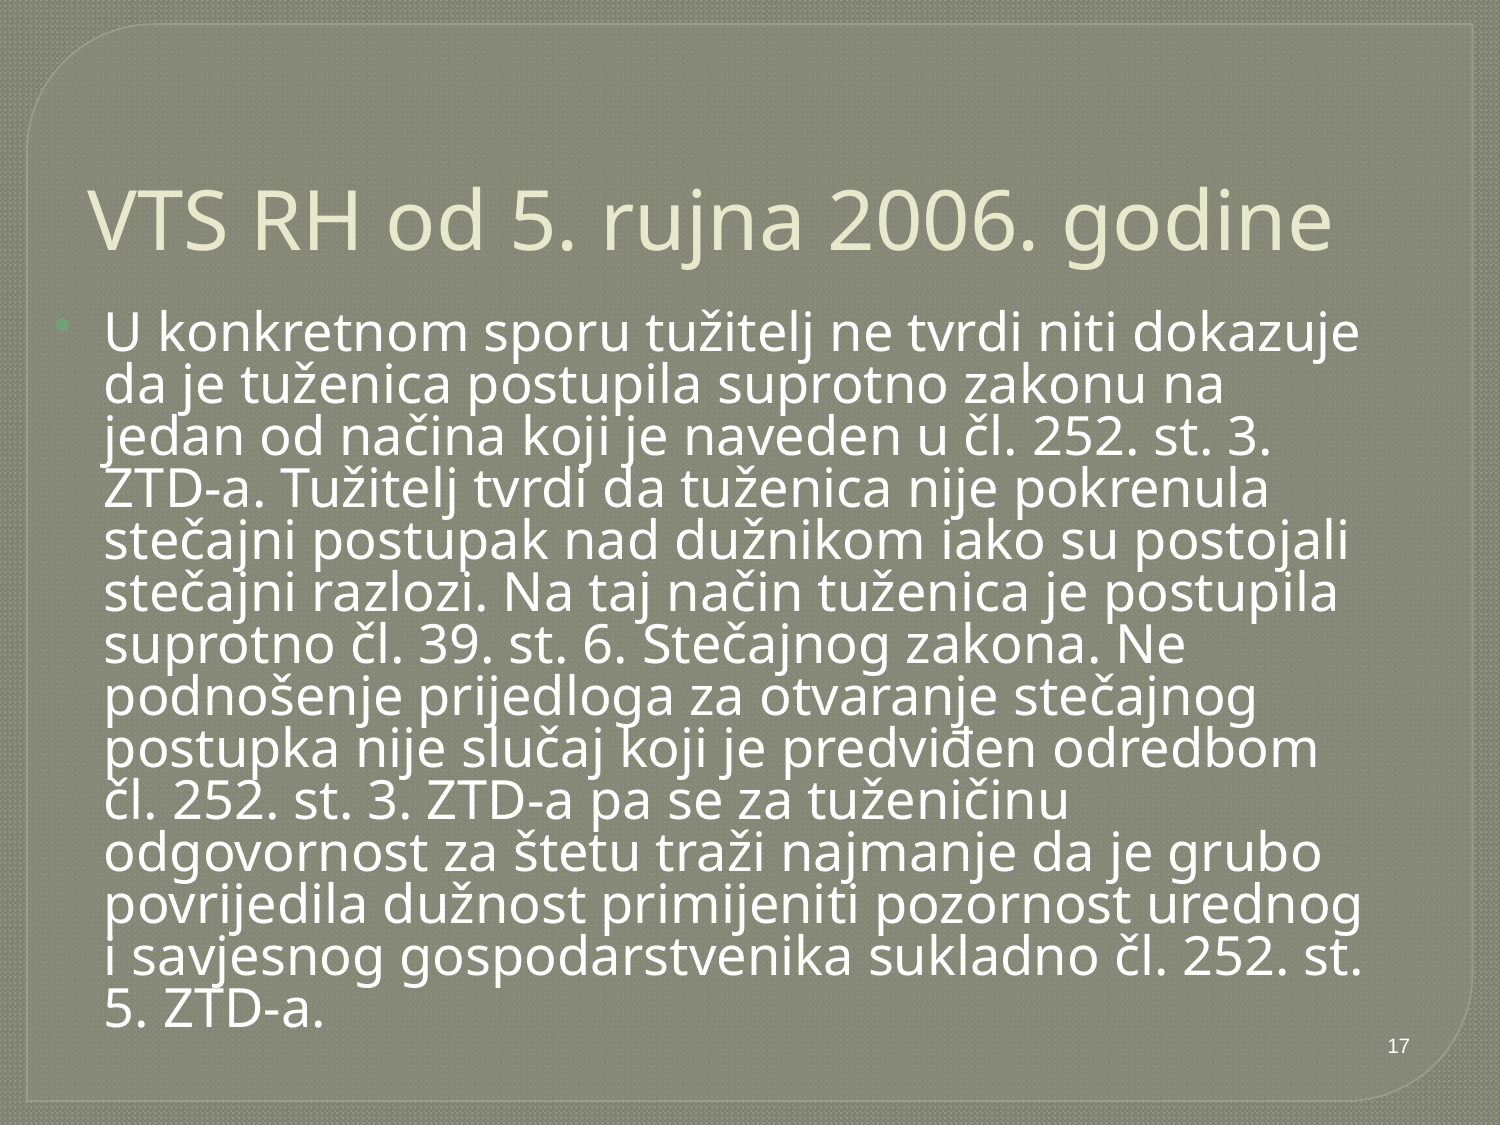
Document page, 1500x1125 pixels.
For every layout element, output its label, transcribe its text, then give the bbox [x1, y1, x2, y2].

text_box 17 [1112, 1024, 1425, 1100]
list U konkretnom sporu tužitelj ne tvrdi niti dokazuje da je tuženica postupila suprotno zakonu na jedan od načina koji je naveden u čl. 252. st. 3. ZTD-a. Tužitelj tvrdi da tuženica nije pokrenula stečajni postupak nad dužnikom iako su postojali stečajni razlozi. Na taj način tuženica je postupila suprotno čl. 39. st. 6. Stečajnog zakona. Ne podnošenje prijedloga za otvaranje stečajnog postupka nije slučaj koji je predviđen odredbom čl. 252. st. 3. ZTD-a pa se za tuženičinu odgovornost za štetu traži najmanje da je grubo povrijedila dužnost primijeniti pozornost urednog i savjesnog gospodarstvenika sukladno čl. 252. st. 5. ZTD-a. [41, 302, 1392, 1009]
title VTS RH od 5. rujna 2006. godine [0, 87, 1350, 275]
